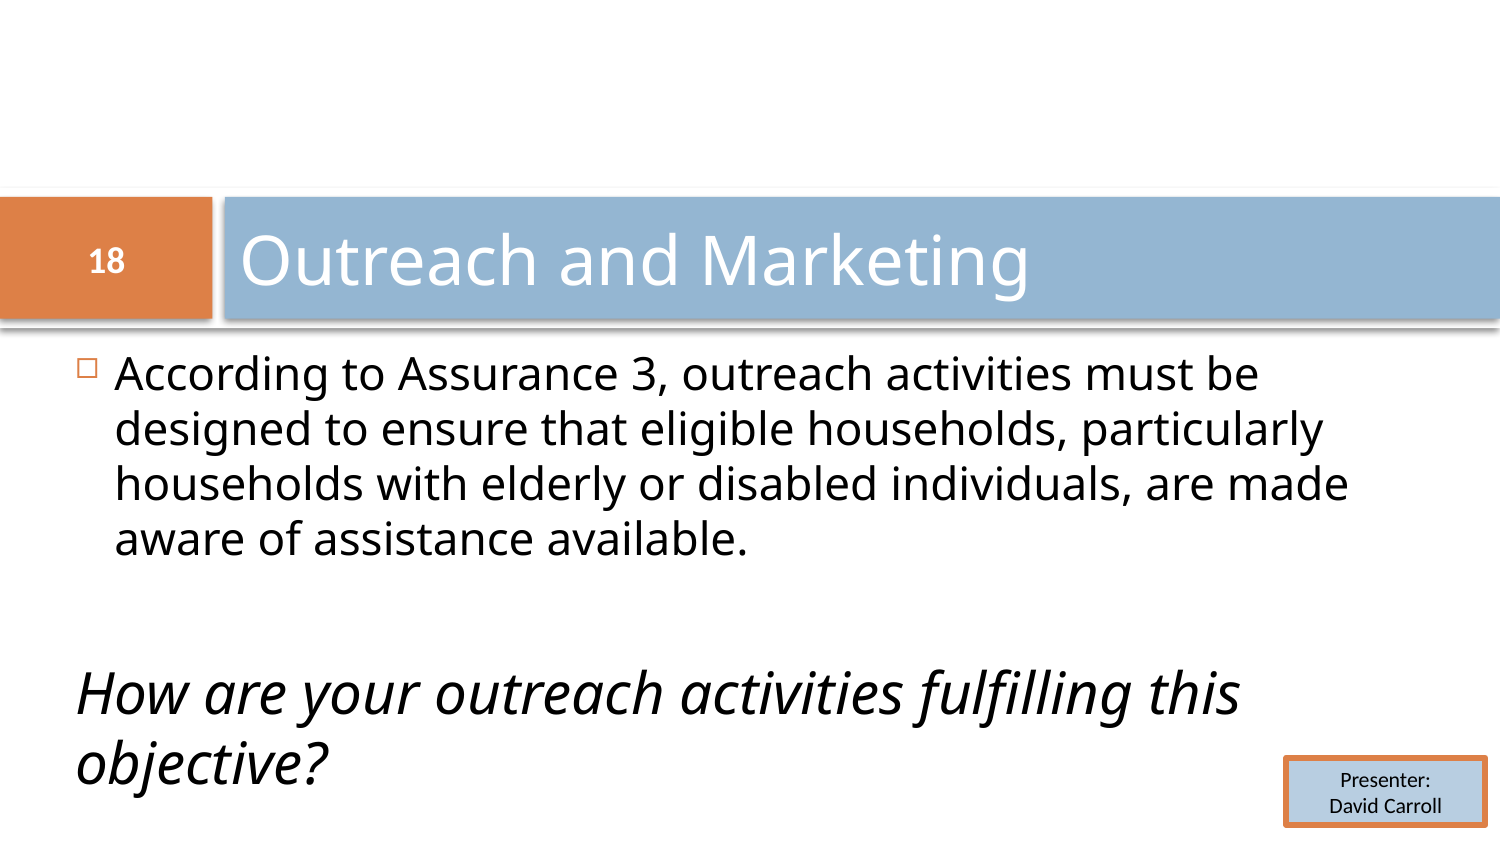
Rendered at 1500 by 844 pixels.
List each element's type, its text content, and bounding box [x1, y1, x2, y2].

list According to Assurance 3, outreach activities must be designed to ensure that eligible households, particularly households with elderly or disabled individuals, are made aware of assistance available. How are your outreach activities fulfilling this objective? [60, 337, 1394, 844]
text_box Presenter: David Carroll [1286, 757, 1486, 825]
title Outreach and Marketing [225, 196, 1475, 319]
slide_number 18 [0, 215, 213, 302]
